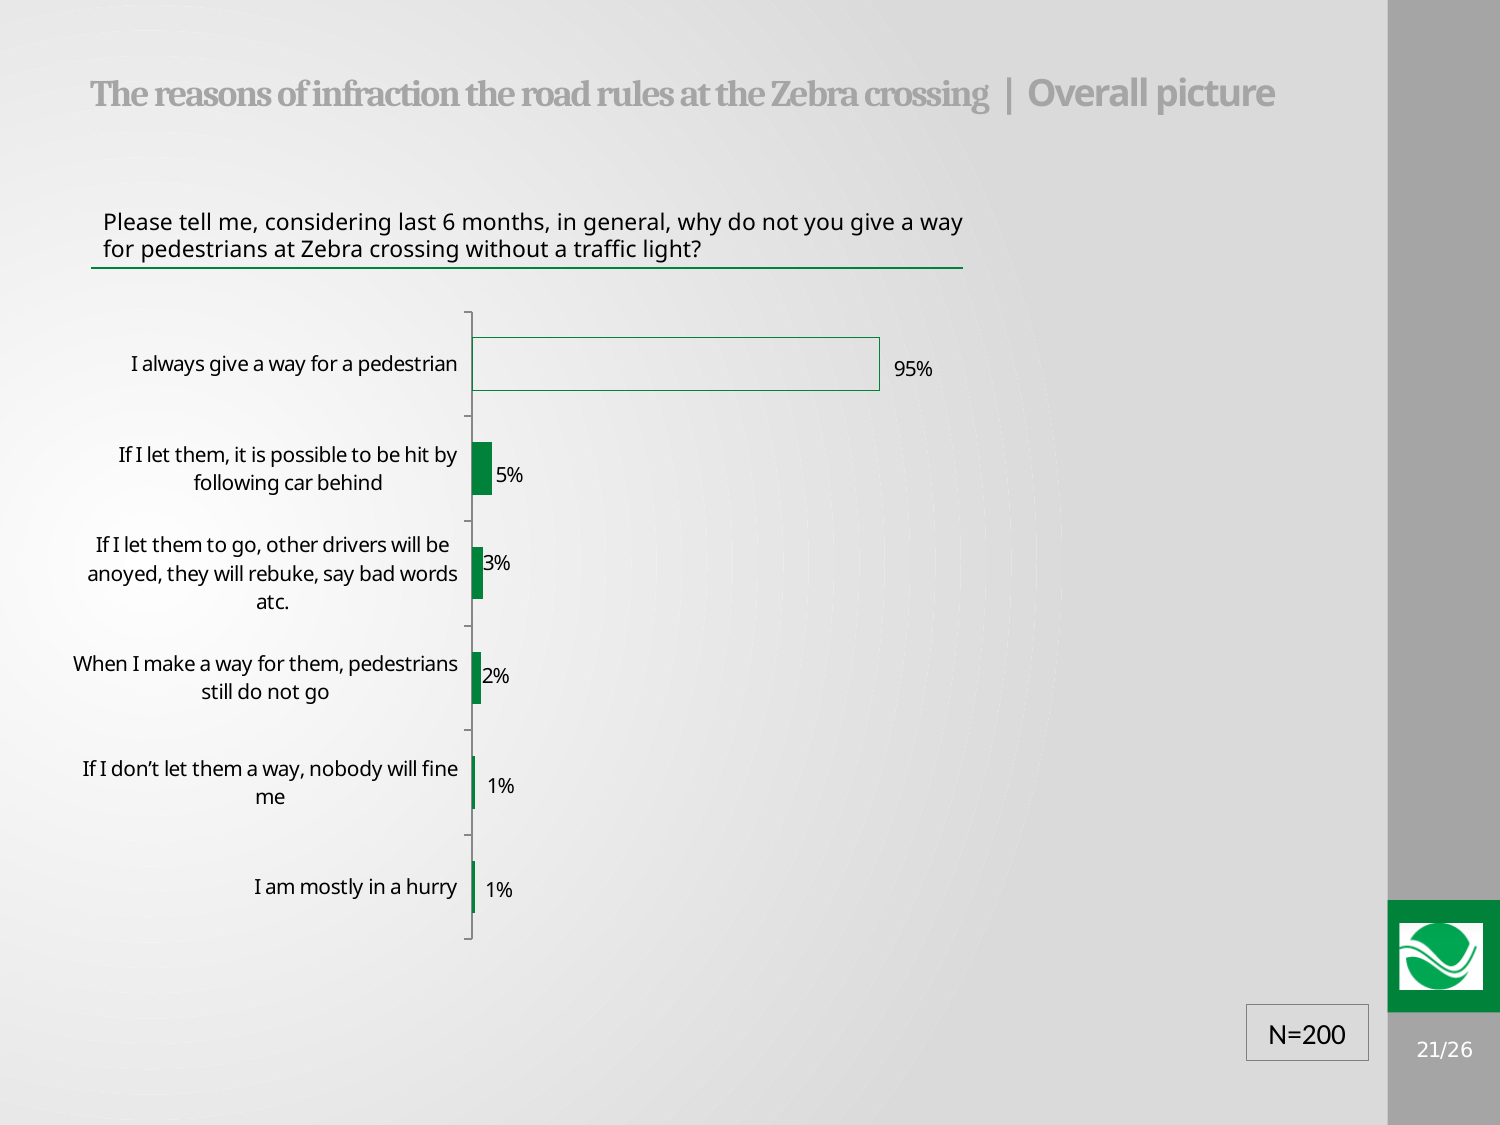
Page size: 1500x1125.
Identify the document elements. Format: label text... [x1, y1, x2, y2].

text_box N=200 [1244, 1002, 1370, 1063]
title The reasons of infraction the road rules at the Zebra crossing | Overall picture [75, 45, 1325, 138]
picture [1399, 923, 1483, 990]
text_box Please tell me, considering last 6 months, in general, why do not you give a way for pedestrians at Zebra crossing without a traffic light? [88, 200, 987, 267]
chart [65, 274, 1010, 941]
